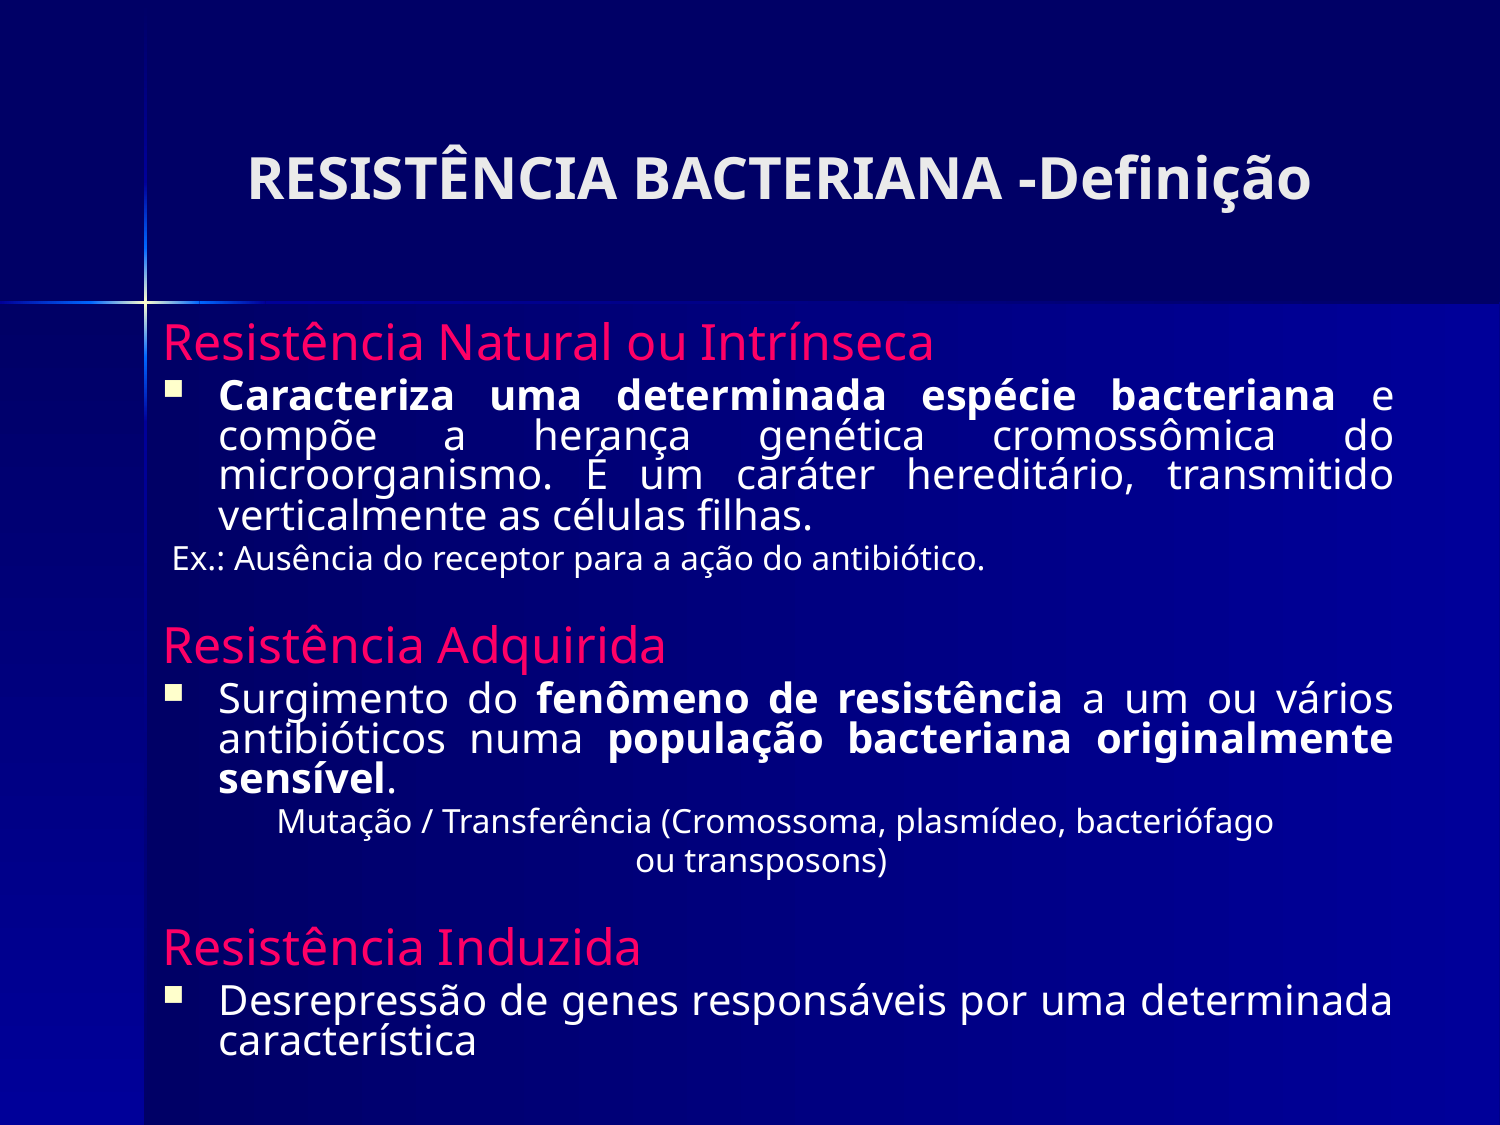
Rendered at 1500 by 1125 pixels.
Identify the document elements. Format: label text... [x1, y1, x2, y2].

title RESISTÊNCIA BACTERIANA -Definição [170, 85, 1389, 268]
list Resistência Natural ou Intrínseca Caracteriza uma determinada espécie bacteriana e compõe a herança genética cromossômica do microorganismo. É um caráter hereditário, transmitido verticalmente as células filhas. Ex.: Ausência do receptor para a ação do antibiótico. Resistência Adquirida Surgimento do fenômeno de resistência a um ou vários antibióticos numa população bacteriana originalmente sensível. Mutação / Transferência (Cromossoma, plasmídeo, bacteriófago ou transposons) Resistência Induzida Desrepressão de genes responsáveis por uma determinada característica [147, 314, 1410, 1022]
